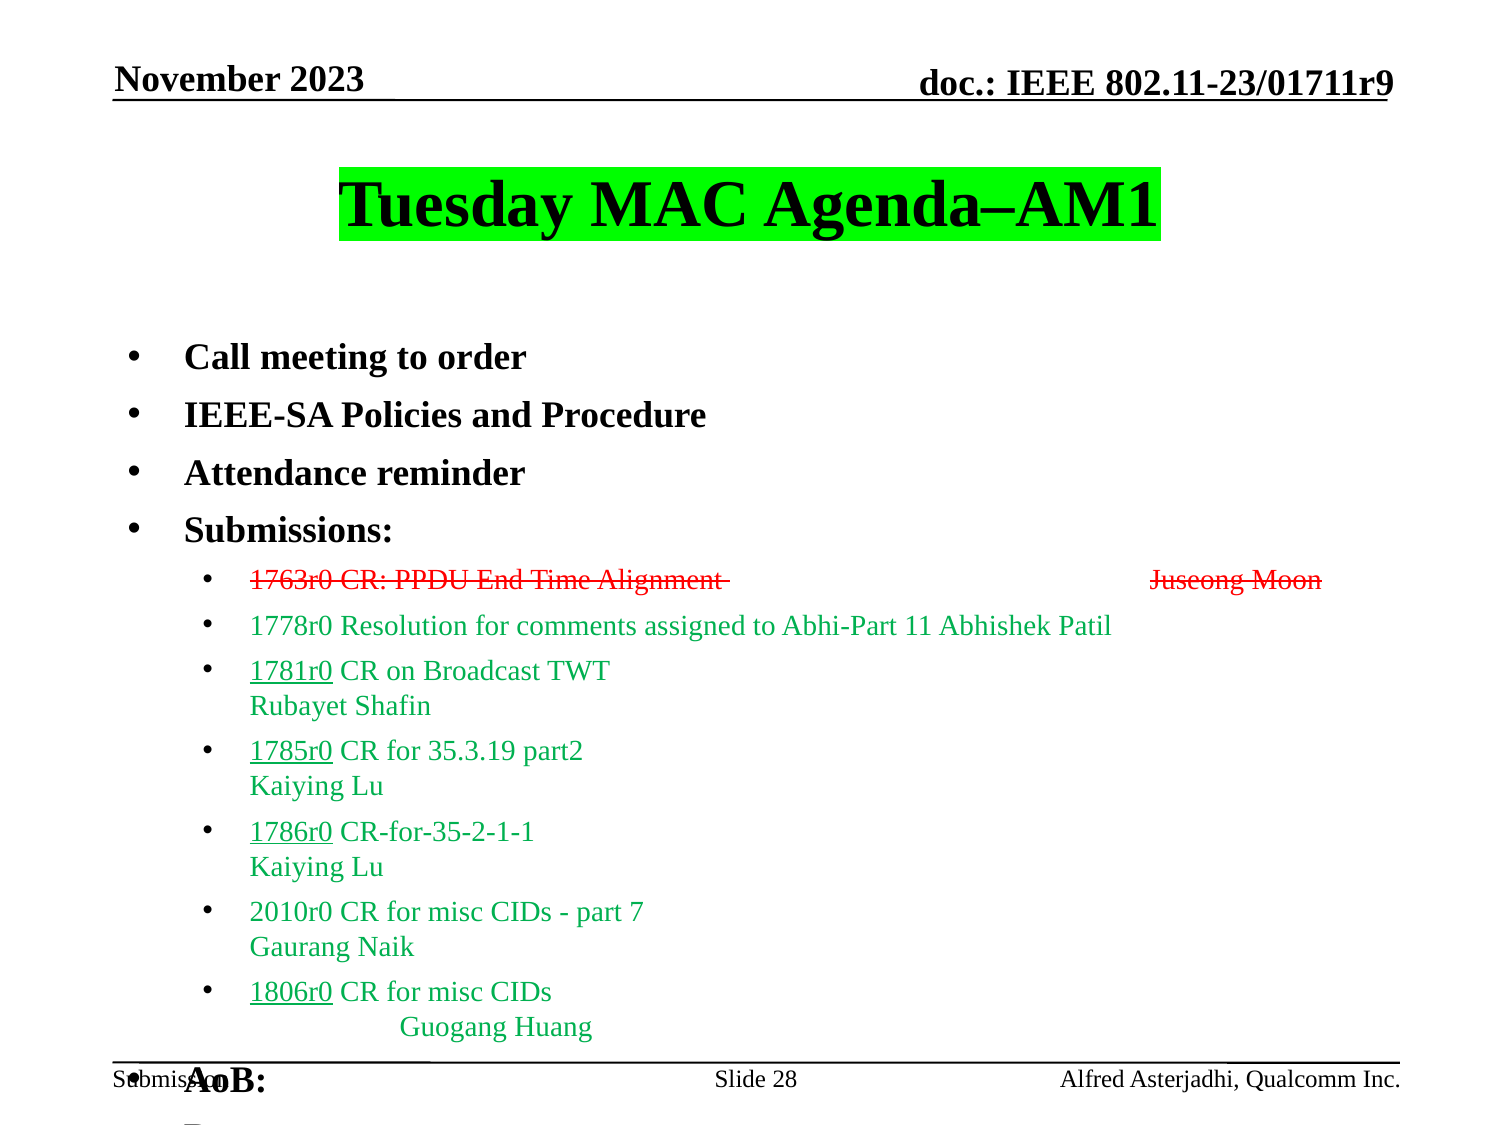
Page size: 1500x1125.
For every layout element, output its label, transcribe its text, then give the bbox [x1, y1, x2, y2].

list Call meeting to order IEEE-SA Policies and Procedure Attendance reminder Submissions: 1763r0 CR: PPDU End Time Alignment Juseong Moon 1778r0 Resolution for comments assigned to Abhi-Part 11 Abhishek Patil 1781r0 CR on Broadcast TWT Rubayet Shafin 1785r0 CR for 35.3.19 part2 Kaiying Lu 1786r0 CR-for-35-2-1-1 Kaiying Lu 2010r0 CR for misc CIDs - part 7 Gaurang Naik 1806r0 CR for misc CIDs Guogang Huang AoB: Recess [112, 324, 1388, 1063]
footer Alfred Asterjadhi, Qualcomm Inc. [878, 1061, 1402, 1093]
title Tuesday MAC Agenda–AM1 [112, 112, 1388, 288]
slide_number Slide 28 [712, 1061, 800, 1123]
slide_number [114, 54, 423, 100]
